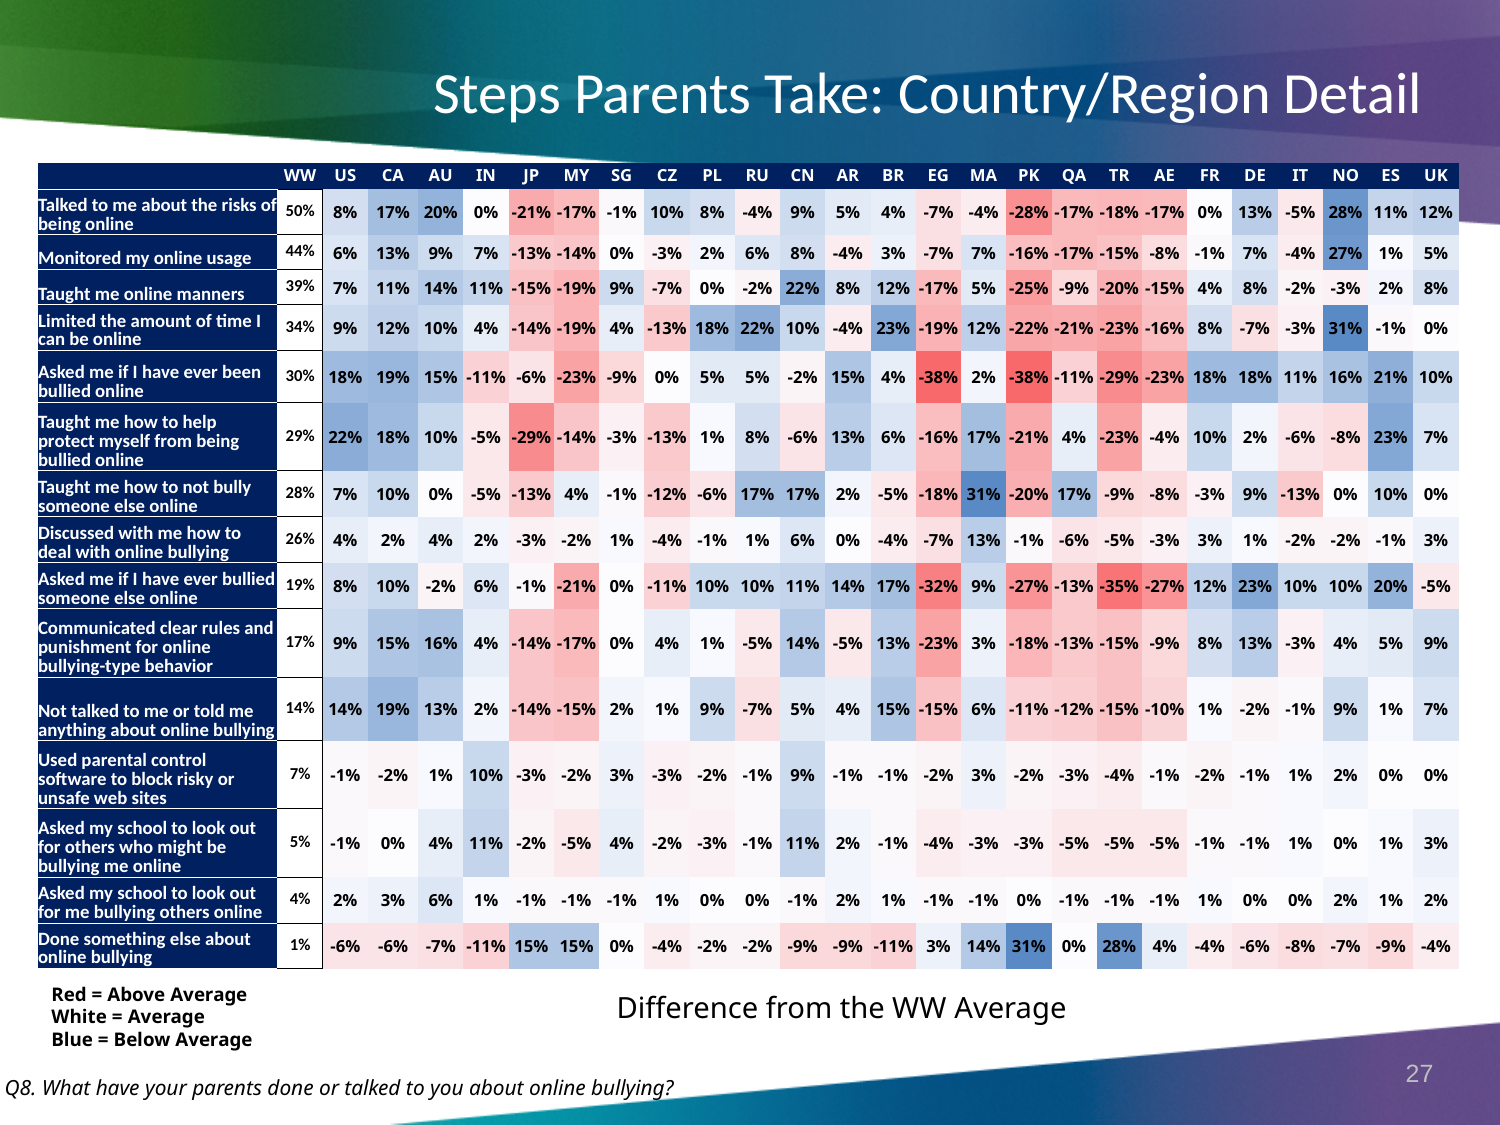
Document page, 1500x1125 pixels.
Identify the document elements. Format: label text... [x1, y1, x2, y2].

table_cell -5% [1097, 517, 1142, 563]
table_cell -25% [1006, 270, 1052, 305]
table_cell 22% [780, 270, 825, 305]
table_cell 0% [599, 923, 644, 969]
table_cell 17% [961, 403, 1006, 471]
table_cell -5% [1052, 809, 1097, 877]
table_cell 17% [735, 471, 780, 517]
table_cell 2% [825, 471, 871, 517]
table_cell 2% [1232, 403, 1278, 471]
table_cell 10% [418, 403, 463, 471]
title Steps Parents Take: Country/Region Detail [57, 0, 1438, 163]
table_cell 4% [463, 609, 509, 677]
table_cell 2% [463, 677, 509, 741]
table_cell 11% [368, 270, 418, 305]
table_cell 8% [1187, 609, 1232, 677]
table_cell -15% [1097, 235, 1142, 270]
table_cell 5% [690, 351, 735, 403]
table_cell 15% [509, 923, 554, 969]
table_cell -32% [916, 563, 961, 609]
table_cell -6% [1278, 403, 1323, 471]
table_cell 10% [690, 563, 735, 609]
table_cell 3% [1413, 809, 1459, 877]
table_cell Asked me if I have ever bullied someone else online [38, 563, 277, 608]
table_header US [323, 163, 368, 189]
table_cell 7% [1413, 677, 1459, 741]
table_cell -11% [644, 563, 690, 609]
table_cell 9% [690, 677, 735, 741]
table_cell -7% [735, 677, 780, 741]
table_cell 0% [599, 235, 644, 270]
table_header JP [509, 163, 554, 189]
table_cell 8% [690, 189, 735, 235]
table_cell 4% [599, 809, 644, 877]
table_cell -1% [1232, 809, 1278, 877]
table_cell -1% [1006, 517, 1052, 563]
table_cell 0% [1187, 189, 1232, 235]
table_cell 3% [916, 923, 961, 969]
table_cell 0% [418, 471, 463, 517]
table_cell 29% [278, 403, 322, 470]
table_cell 2% [825, 877, 871, 923]
table_cell 1% [1278, 741, 1323, 809]
table_header QA [1052, 163, 1097, 189]
table_cell -6% [323, 923, 368, 969]
table_cell -8% [1142, 235, 1187, 270]
table_cell -7% [1232, 305, 1278, 351]
table_cell Asked my school to look out for others who might be bullying me online [38, 809, 277, 877]
table_cell 0% [1006, 877, 1052, 923]
table_cell 16% [418, 609, 463, 677]
table_cell 3% [871, 235, 916, 270]
table_header PL [690, 163, 735, 189]
table_cell -15% [1097, 609, 1142, 677]
table_cell 6% [463, 563, 509, 609]
table_header NO [1323, 163, 1368, 189]
table_cell 4% [599, 305, 644, 351]
table_cell 4% [323, 517, 368, 563]
table_cell 17% [1052, 471, 1097, 517]
table_cell -10% [1142, 677, 1187, 741]
table_cell 1% [871, 877, 916, 923]
table_header MY [554, 163, 599, 189]
table_cell -5% [825, 609, 871, 677]
table_cell -17% [1142, 189, 1187, 235]
table_cell -7% [916, 517, 961, 563]
table_cell -7% [418, 923, 463, 969]
table_cell 0% [1413, 471, 1459, 517]
table_cell -20% [1097, 270, 1142, 305]
table_cell 4% [1187, 270, 1232, 305]
table_cell 26% [278, 517, 322, 562]
table_cell -1% [599, 471, 644, 517]
table_cell 2% [1368, 270, 1413, 305]
table_cell -23% [1097, 403, 1142, 471]
table_cell -21% [1052, 305, 1097, 351]
table_cell -2% [1006, 741, 1052, 809]
table_cell 27% [1323, 235, 1368, 270]
table_cell -3% [1323, 270, 1368, 305]
table_cell 8% [1232, 270, 1278, 305]
table_cell -1% [1187, 235, 1232, 270]
table_cell 4% [554, 471, 599, 517]
table_cell 1% [463, 877, 509, 923]
table_cell -2% [1278, 517, 1323, 563]
table_cell 5% [780, 677, 825, 741]
table_cell 0% [1368, 741, 1413, 809]
table_cell -3% [509, 741, 554, 809]
table_cell -1% [599, 189, 644, 235]
table_cell 23% [1232, 563, 1278, 609]
table_cell -18% [1006, 609, 1052, 677]
table_cell -5% [463, 403, 509, 471]
table_cell 31% [1006, 923, 1052, 969]
table_cell -2% [1232, 677, 1278, 741]
table_cell 10% [418, 305, 463, 351]
table_cell 31% [961, 471, 1006, 517]
table_cell 8% [1187, 305, 1232, 351]
table_cell -15% [1097, 677, 1142, 741]
table_header TR [1097, 163, 1142, 189]
table_cell -9% [1097, 471, 1142, 517]
table_cell 0% [368, 809, 418, 877]
table_cell -5% [554, 809, 599, 877]
table_cell 3% [599, 741, 644, 809]
table_cell 0% [463, 189, 509, 235]
table_cell 28% [278, 471, 322, 516]
table_cell 14% [825, 563, 871, 609]
table_cell -23% [916, 609, 961, 677]
table_cell -2% [509, 809, 554, 877]
table_cell -1% [825, 741, 871, 809]
table_cell -5% [1142, 809, 1187, 877]
table_cell 2% [1323, 877, 1368, 923]
table_cell -9% [1142, 609, 1187, 677]
table_cell -38% [916, 351, 961, 403]
table_cell 4% [825, 677, 871, 741]
table_cell 6% [780, 517, 825, 563]
table_cell 10% [780, 305, 825, 351]
table_cell 1% [1368, 677, 1413, 741]
table_cell 0% [1323, 471, 1368, 517]
table_cell 4% [278, 878, 322, 923]
table_cell 1% [418, 741, 463, 809]
table_cell 14% [961, 923, 1006, 969]
table_cell -4% [1187, 923, 1232, 969]
table_cell -13% [644, 305, 690, 351]
table_cell -23% [1097, 305, 1142, 351]
table_cell 1% [1278, 809, 1323, 877]
table_cell 2% [961, 351, 1006, 403]
table_cell 1% [690, 403, 735, 471]
table_cell 10% [1323, 563, 1368, 609]
table_cell 4% [644, 609, 690, 677]
table_header WW [278, 163, 323, 189]
table_cell -9% [1052, 270, 1097, 305]
table_header IN [463, 163, 509, 189]
table_cell 10% [463, 741, 509, 809]
table_cell 8% [323, 563, 368, 609]
table_cell -14% [554, 235, 599, 270]
table_cell 1% [599, 517, 644, 563]
table_cell -7% [916, 235, 961, 270]
table_cell 34% [278, 305, 322, 350]
table_cell 5% [1368, 609, 1413, 677]
table_cell 0% [825, 517, 871, 563]
table_cell 1% [690, 609, 735, 677]
table_cell 8% [1413, 270, 1459, 305]
table_cell -3% [599, 403, 644, 471]
table_cell -1% [323, 741, 368, 809]
table_cell 44% [278, 235, 322, 269]
table_cell Communicated clear rules and punishment for online bullying-type behavior [38, 609, 277, 677]
table_cell -20% [1006, 471, 1052, 517]
picture [0, 0, 1500, 1125]
table_cell 1% [1187, 877, 1232, 923]
table_cell -15% [554, 677, 599, 741]
table_cell -2% [1187, 741, 1232, 809]
table_cell -5% [735, 609, 780, 677]
table_cell 13% [871, 609, 916, 677]
table_cell 9% [780, 741, 825, 809]
text_box Q8. What have your parents done or talked to you about online bullying? [4, 1074, 725, 1101]
table_cell -14% [509, 677, 554, 741]
table_cell 0% [599, 563, 644, 609]
table_cell 11% [463, 270, 509, 305]
table_cell -8% [1142, 471, 1187, 517]
table_cell 7% [278, 741, 322, 808]
table_cell Taught me how to help protect myself from being bullied online [38, 403, 277, 470]
table_cell 13% [961, 517, 1006, 563]
table_cell -4% [1097, 741, 1142, 809]
table_cell 12% [961, 305, 1006, 351]
table_cell -4% [825, 235, 871, 270]
table_cell 11% [463, 809, 509, 877]
table_cell 22% [735, 305, 780, 351]
table_cell -2% [644, 809, 690, 877]
table_cell -6% [1052, 517, 1097, 563]
table_cell -4% [644, 923, 690, 969]
table_cell -28% [1006, 189, 1052, 235]
table_cell 9% [1413, 609, 1459, 677]
table_cell 2% [1413, 877, 1459, 923]
table_cell -17% [554, 189, 599, 235]
table_cell 13% [825, 403, 871, 471]
table_cell -1% [735, 809, 780, 877]
table_cell 10% [368, 563, 418, 609]
table_cell 0% [690, 270, 735, 305]
table_cell -13% [509, 235, 554, 270]
table_cell 2% [323, 877, 368, 923]
table_cell 4% [871, 189, 916, 235]
table_cell 12% [1187, 563, 1232, 609]
table_cell -2% [916, 741, 961, 809]
table_cell 3% [1187, 517, 1232, 563]
table_cell -29% [509, 403, 554, 471]
table_cell 9% [780, 189, 825, 235]
table_cell -2% [780, 351, 825, 403]
table_header MA [961, 163, 1006, 189]
table_cell -1% [871, 741, 916, 809]
table_cell 39% [278, 270, 322, 304]
table_cell -7% [916, 189, 961, 235]
table_header RU [735, 163, 780, 189]
table_cell 2% [825, 809, 871, 877]
table_cell 9% [1323, 677, 1368, 741]
table_cell 5% [1413, 235, 1459, 270]
table_cell 0% [644, 351, 690, 403]
table_cell 2% [1323, 741, 1368, 809]
table_cell 4% [1323, 609, 1368, 677]
table_cell Monitored my online usage [38, 235, 277, 269]
table_cell -5% [463, 471, 509, 517]
table_cell 12% [368, 305, 418, 351]
table_cell 3% [961, 741, 1006, 809]
table_cell -2% [690, 923, 735, 969]
table_cell 10% [1187, 403, 1232, 471]
table_cell -11% [1052, 351, 1097, 403]
table_cell Asked me if I have ever been bullied online [38, 351, 277, 402]
table_cell -19% [554, 305, 599, 351]
table_cell 1% [644, 677, 690, 741]
table_cell -2% [1278, 270, 1323, 305]
table_cell 0% [1278, 877, 1323, 923]
table_cell 17% [278, 609, 322, 677]
table_cell 1% [1232, 517, 1278, 563]
table_header AE [1142, 163, 1187, 189]
table_cell 2% [690, 235, 735, 270]
table_cell -4% [735, 189, 780, 235]
table_header CA [368, 163, 418, 189]
table_cell -4% [825, 305, 871, 351]
table_cell 1% [644, 877, 690, 923]
table_cell 4% [418, 809, 463, 877]
table_cell -1% [509, 877, 554, 923]
table_cell 4% [871, 351, 916, 403]
table_cell 7% [1413, 403, 1459, 471]
table_cell 19% [278, 563, 322, 608]
table_cell 50% [278, 190, 322, 234]
table_cell -6% [368, 923, 418, 969]
table_cell 0% [1413, 741, 1459, 809]
table_cell -7% [1323, 923, 1368, 969]
table_cell 13% [1232, 609, 1278, 677]
table_cell 13% [368, 235, 418, 270]
table_cell 10% [644, 189, 690, 235]
table_cell 6% [871, 403, 916, 471]
table_cell 7% [323, 270, 368, 305]
table_cell Done something else about online bullying [38, 924, 277, 968]
table_cell -27% [1006, 563, 1052, 609]
table_cell -3% [1278, 305, 1323, 351]
table_cell -14% [509, 305, 554, 351]
table_cell -9% [1368, 923, 1413, 969]
table_cell -6% [509, 351, 554, 403]
table_cell -7% [644, 270, 690, 305]
table_cell 1% [735, 517, 780, 563]
table_cell 19% [368, 351, 418, 403]
table_cell -27% [1142, 563, 1187, 609]
table_cell 9% [1232, 471, 1278, 517]
table_cell -1% [1142, 741, 1187, 809]
table_cell 19% [368, 677, 418, 741]
table_cell 10% [368, 471, 418, 517]
table_cell -5% [1413, 563, 1459, 609]
table_cell -1% [554, 877, 599, 923]
table_cell 3% [368, 877, 418, 923]
table_cell -1% [1187, 809, 1232, 877]
table_header AR [825, 163, 871, 189]
table_cell 13% [418, 677, 463, 741]
table_cell -2% [735, 270, 780, 305]
table_cell -21% [554, 563, 599, 609]
table_cell 11% [1278, 351, 1323, 403]
table_cell -1% [1052, 877, 1097, 923]
table_cell Talked to me about the risks of being online [38, 190, 277, 234]
table_cell -1% [690, 517, 735, 563]
table_cell 1% [1368, 877, 1413, 923]
table_cell 11% [1368, 189, 1413, 235]
table_cell -13% [1278, 471, 1323, 517]
table_cell 10% [735, 563, 780, 609]
table_cell -4% [1142, 403, 1187, 471]
table_cell -17% [916, 270, 961, 305]
table_cell -3% [509, 517, 554, 563]
table_cell -1% [1368, 305, 1413, 351]
table_cell -1% [1232, 741, 1278, 809]
table_cell -18% [916, 471, 961, 517]
table_cell 16% [1323, 351, 1368, 403]
table_cell 0% [1413, 305, 1459, 351]
table_cell 18% [323, 351, 368, 403]
table_cell -4% [1278, 235, 1323, 270]
table_cell 4% [1052, 403, 1097, 471]
table_cell 8% [735, 403, 780, 471]
table_cell -16% [1142, 305, 1187, 351]
table_cell -6% [1232, 923, 1278, 969]
table_cell -1% [323, 809, 368, 877]
table_header BR [871, 163, 916, 189]
table_cell 0% [1232, 877, 1278, 923]
table_cell -9% [780, 923, 825, 969]
table_cell -2% [735, 923, 780, 969]
table_cell -38% [1006, 351, 1052, 403]
table_cell -29% [1097, 351, 1142, 403]
table_cell Discussed with me how to deal with online bullying [38, 517, 277, 562]
table_cell -4% [1413, 923, 1459, 969]
table_header FR [1187, 163, 1232, 189]
table_header SG [599, 163, 644, 189]
table_cell 6% [735, 235, 780, 270]
table_cell -13% [509, 471, 554, 517]
table_cell -17% [1052, 189, 1097, 235]
table_cell 22% [323, 403, 368, 471]
table_cell -6% [690, 471, 735, 517]
table_cell -3% [1006, 809, 1052, 877]
table_cell -1% [871, 809, 916, 877]
table_cell -3% [1187, 471, 1232, 517]
table_cell 15% [368, 609, 418, 677]
table_cell 0% [690, 877, 735, 923]
table_cell 6% [961, 677, 1006, 741]
table_cell -2% [418, 563, 463, 609]
table_cell -9% [599, 351, 644, 403]
table_header PK [1006, 163, 1052, 189]
table_cell 21% [1368, 351, 1413, 403]
table_cell -19% [554, 270, 599, 305]
table_cell -3% [961, 809, 1006, 877]
table_cell 4% [463, 305, 509, 351]
table_cell -1% [735, 741, 780, 809]
table_cell 12% [871, 270, 916, 305]
table_cell -5% [871, 471, 916, 517]
table_cell 15% [825, 351, 871, 403]
table_cell Used parental control software to block risky or unsafe web sites [38, 741, 277, 808]
table_cell -1% [1097, 877, 1142, 923]
table_cell 23% [871, 305, 916, 351]
table_cell -23% [554, 351, 599, 403]
table_cell Taught me how to not bully someone else online [38, 471, 277, 516]
table_cell 0% [735, 877, 780, 923]
table_cell 18% [690, 305, 735, 351]
table_cell Not talked to me or told me anything about online bullying [38, 678, 277, 740]
table_cell 11% [780, 809, 825, 877]
table_cell 9% [323, 609, 368, 677]
table_cell 9% [599, 270, 644, 305]
table_cell 9% [961, 563, 1006, 609]
table_cell -5% [1097, 809, 1142, 877]
table_cell 18% [1232, 351, 1278, 403]
table_cell -3% [1052, 741, 1097, 809]
table_cell -1% [1368, 517, 1413, 563]
table_cell -15% [509, 270, 554, 305]
table_cell 20% [418, 189, 463, 235]
table_cell 1% [1368, 809, 1413, 877]
table_cell 10% [1413, 351, 1459, 403]
table_cell -3% [1142, 517, 1187, 563]
table_cell 5% [735, 351, 780, 403]
table_cell -15% [916, 677, 961, 741]
table_cell 1% [1368, 235, 1413, 270]
table_header IT [1278, 163, 1323, 189]
table_cell -5% [1278, 189, 1323, 235]
table_cell 8% [780, 235, 825, 270]
table_cell 17% [871, 563, 916, 609]
table_cell -1% [509, 563, 554, 609]
table_cell 1% [278, 924, 322, 968]
table_header DE [1232, 163, 1278, 189]
table_cell 0% [1323, 809, 1368, 877]
table_cell -2% [554, 517, 599, 563]
table_cell 15% [871, 677, 916, 741]
table_cell 17% [368, 189, 418, 235]
table_header CZ [644, 163, 690, 189]
table_cell -13% [1052, 609, 1097, 677]
table_cell -1% [1142, 877, 1187, 923]
table_cell 18% [368, 403, 418, 471]
table_cell -4% [916, 809, 961, 877]
table_cell 3% [961, 609, 1006, 677]
table_cell -13% [1052, 563, 1097, 609]
table_cell 14% [278, 678, 322, 740]
table_cell -16% [1006, 235, 1052, 270]
table_cell Taught me online manners [38, 270, 277, 304]
table_cell -3% [644, 741, 690, 809]
text_box Red = Above Average White = Average Blue = Below Average [36, 975, 267, 1058]
table_cell -1% [1278, 677, 1323, 741]
table_cell 0% [1052, 923, 1097, 969]
table_header AU [418, 163, 463, 189]
table_cell -11% [463, 923, 509, 969]
table_cell 8% [825, 270, 871, 305]
table_cell -11% [1006, 677, 1052, 741]
table_cell 9% [418, 235, 463, 270]
table_cell -17% [554, 609, 599, 677]
table_cell 12% [1413, 189, 1459, 235]
table_cell -2% [554, 741, 599, 809]
table_cell -4% [961, 189, 1006, 235]
table_cell 15% [418, 351, 463, 403]
table_cell 28% [1323, 189, 1368, 235]
table_cell 2% [368, 517, 418, 563]
table_cell -8% [1278, 923, 1323, 969]
table_cell -2% [368, 741, 418, 809]
table_cell -3% [644, 235, 690, 270]
table_cell -9% [825, 923, 871, 969]
table_cell -35% [1097, 563, 1142, 609]
table_cell 23% [1368, 403, 1413, 471]
table_cell -15% [1142, 270, 1187, 305]
table_cell -1% [961, 877, 1006, 923]
table_cell 7% [323, 471, 368, 517]
table_cell -23% [1142, 351, 1187, 403]
table_cell 5% [825, 189, 871, 235]
table_cell 0% [599, 609, 644, 677]
table_header EG [916, 163, 961, 189]
table_cell 4% [1142, 923, 1187, 969]
table_cell -1% [599, 877, 644, 923]
table_cell 31% [1323, 305, 1368, 351]
table_cell 14% [323, 677, 368, 741]
table_cell 14% [418, 270, 463, 305]
table_cell -11% [463, 351, 509, 403]
table_cell 10% [1368, 471, 1413, 517]
table_cell 8% [323, 189, 368, 235]
table_cell 14% [780, 609, 825, 677]
table_cell 6% [323, 235, 368, 270]
table_cell 30% [278, 351, 322, 402]
table_cell 28% [1097, 923, 1142, 969]
table_cell -17% [1052, 235, 1097, 270]
table_cell -11% [871, 923, 916, 969]
table_cell -1% [916, 877, 961, 923]
table_cell -13% [644, 403, 690, 471]
table_cell 2% [599, 677, 644, 741]
table_cell -2% [1323, 517, 1368, 563]
text_box Difference from the WW Average [601, 981, 1082, 1032]
table_header [38, 163, 278, 189]
table_cell -21% [1006, 403, 1052, 471]
table_cell -4% [644, 517, 690, 563]
table_cell 20% [1368, 563, 1413, 609]
table_cell -22% [1006, 305, 1052, 351]
table_cell Limited the amount of time I can be online [38, 305, 277, 350]
table_cell 7% [1232, 235, 1278, 270]
table_cell 6% [418, 877, 463, 923]
table_cell 5% [961, 270, 1006, 305]
table_cell Asked my school to look out for me bullying others online [38, 878, 277, 923]
table_cell 9% [323, 305, 368, 351]
table_cell 11% [780, 563, 825, 609]
table_cell -2% [690, 741, 735, 809]
table_cell -19% [916, 305, 961, 351]
table_cell 17% [780, 471, 825, 517]
table_cell 4% [418, 517, 463, 563]
table_header ES [1368, 163, 1413, 189]
table_header UK [1413, 163, 1459, 189]
table_cell 10% [1278, 563, 1323, 609]
table_cell -18% [1097, 189, 1142, 235]
table_cell 3% [1413, 517, 1459, 563]
table_cell -14% [509, 609, 554, 677]
table_cell -8% [1323, 403, 1368, 471]
table_cell 15% [554, 923, 599, 969]
table_cell 7% [961, 235, 1006, 270]
table_cell -6% [780, 403, 825, 471]
table_cell -12% [644, 471, 690, 517]
table_cell -4% [871, 517, 916, 563]
table_cell -3% [690, 809, 735, 877]
table_cell -1% [780, 877, 825, 923]
table_cell -21% [509, 189, 554, 235]
table_cell -12% [1052, 677, 1097, 741]
table_cell 5% [278, 809, 322, 877]
table_cell -16% [916, 403, 961, 471]
table_cell 2% [463, 517, 509, 563]
table_cell 18% [1187, 351, 1232, 403]
table_cell -14% [554, 403, 599, 471]
table_cell 7% [463, 235, 509, 270]
table_cell 1% [1187, 677, 1232, 741]
table_cell -3% [1278, 609, 1323, 677]
table_cell 13% [1232, 189, 1278, 235]
table_header CN [780, 163, 825, 189]
